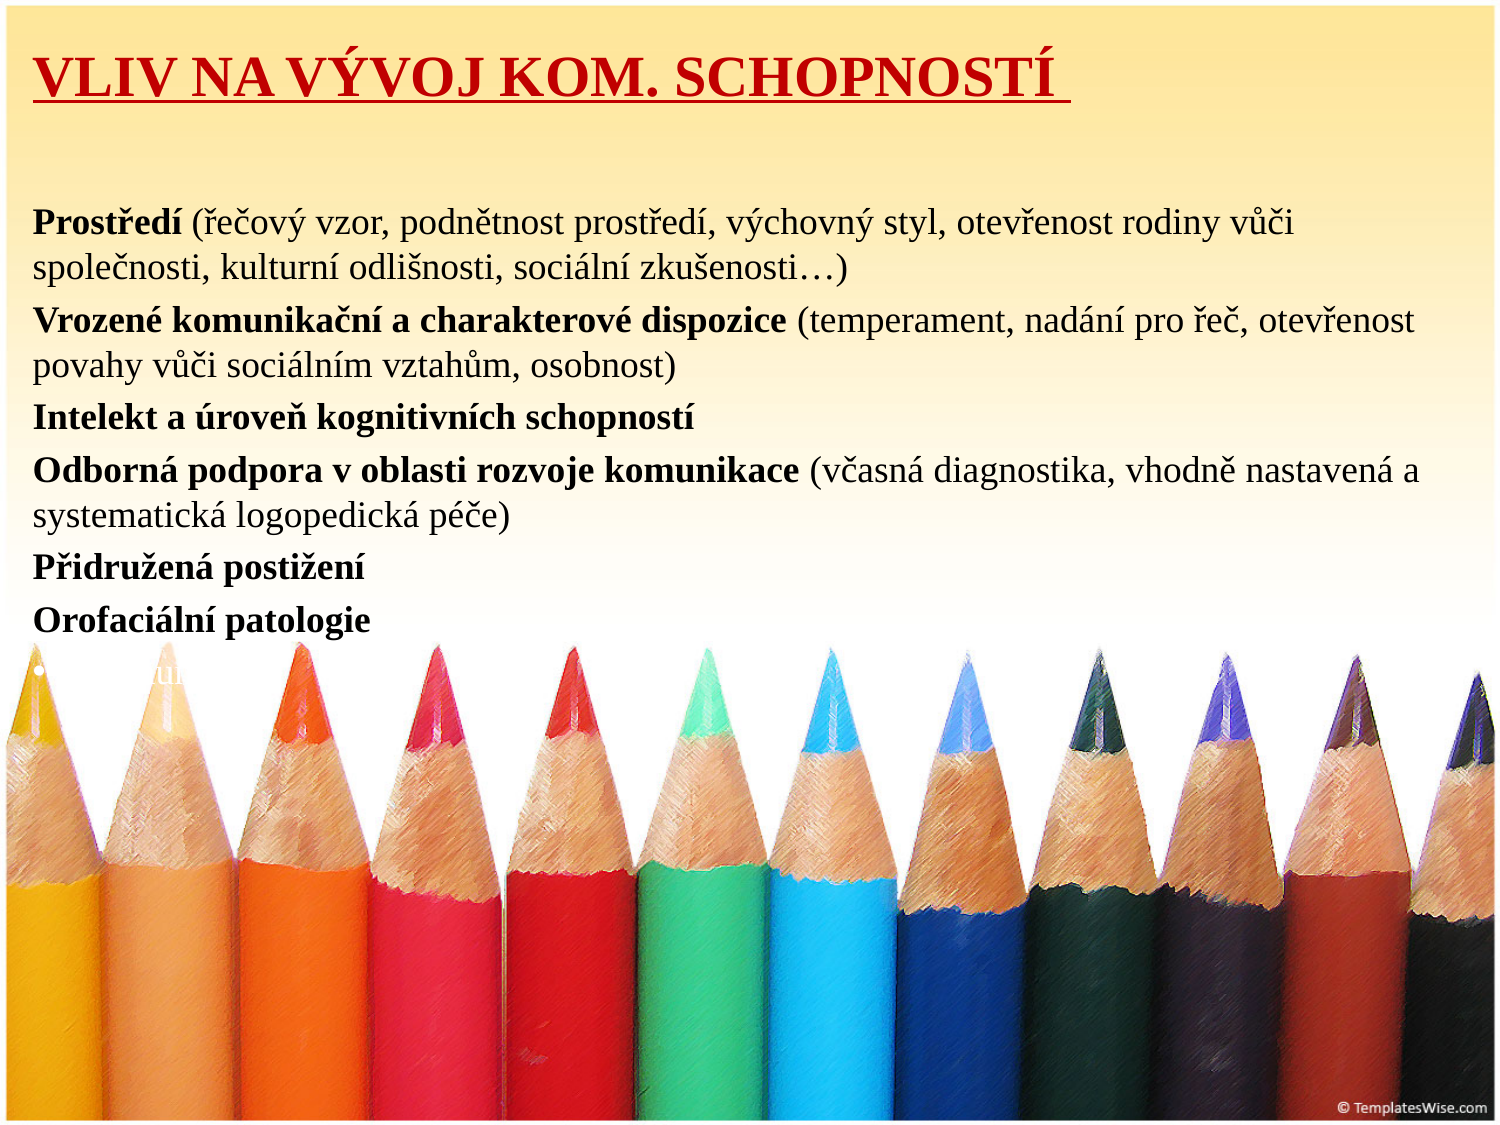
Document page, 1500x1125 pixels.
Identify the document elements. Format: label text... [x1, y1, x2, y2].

subtitle VLIV NA VÝVOJ KOM. SCHOPNOSTÍ Prostředí (řečový vzor, podnětnost prostředí, výchovný styl, otevřenost rodiny vůči společnosti, kulturní odlišnosti, sociální zkušenosti…) Vrozené komunikační a charakterové dispozice (temperament, nadání pro řeč, otevřenost povahy vůči sociálním vztahům, osobnost) Intelekt a úroveň kognitivních schopností Odborná podpora v oblasti rozvoje komunikace (včasná diagnostika, vhodně nastavená a systematická logopedická péče) Přidružená postižení Orofaciální patologie komunikace [17, 30, 1483, 469]
picture [0, 0, 1500, 1125]
